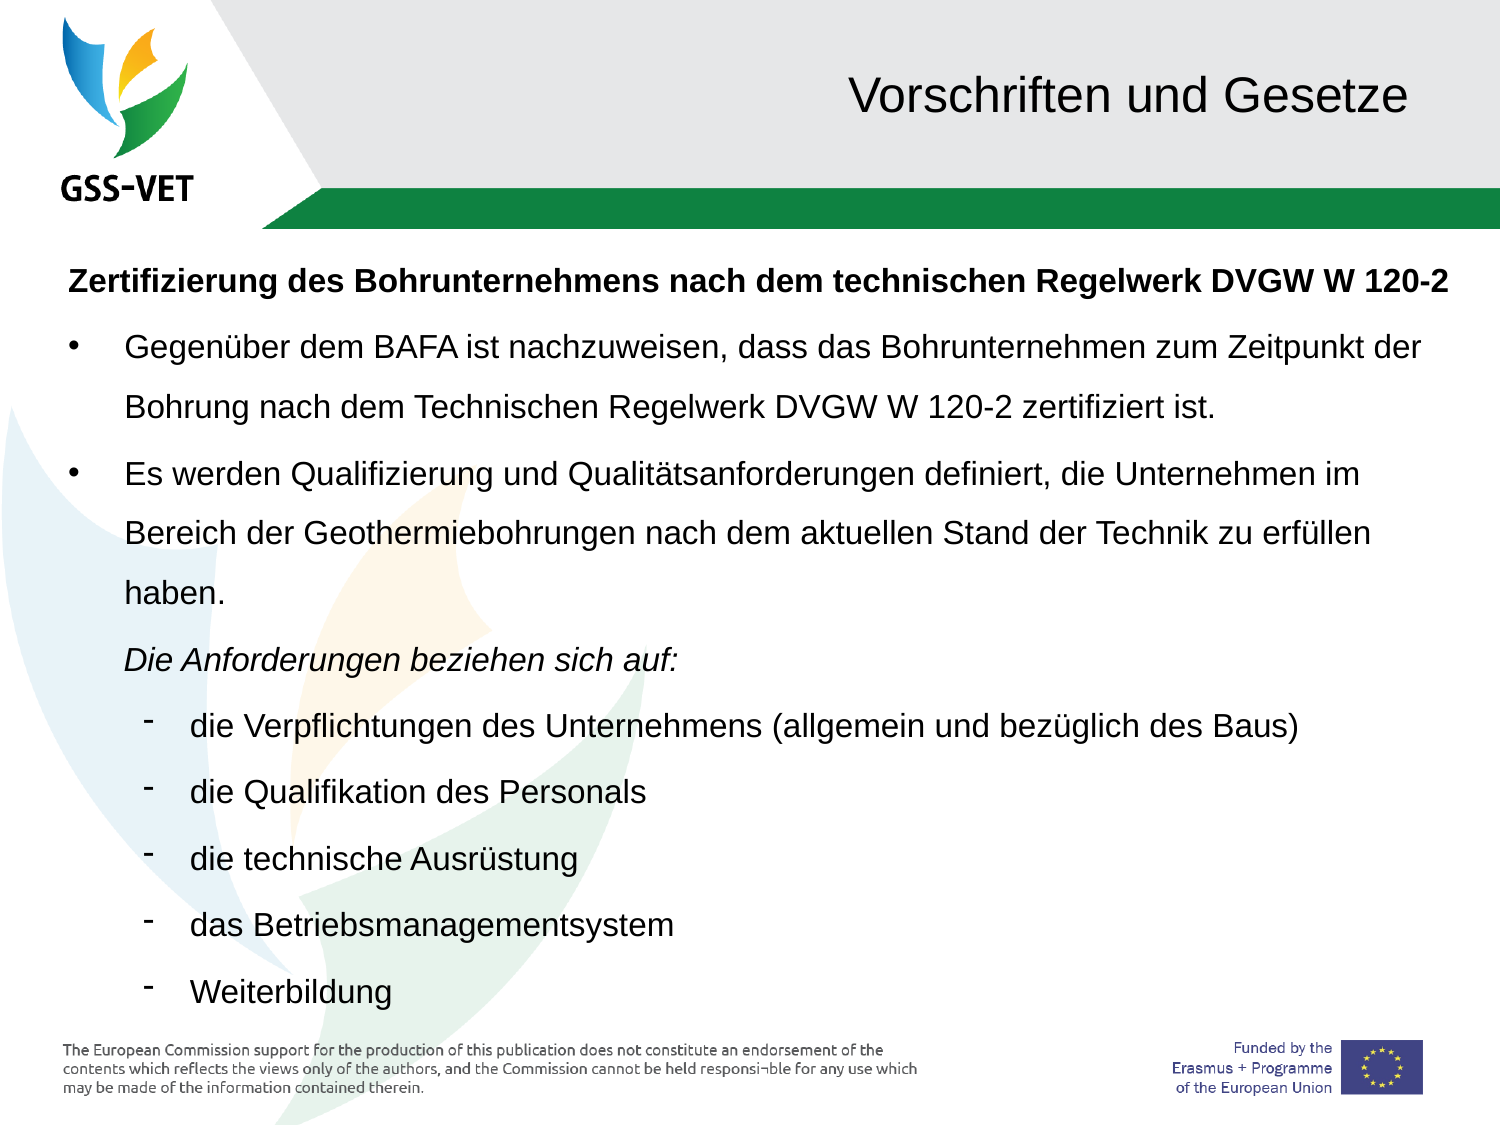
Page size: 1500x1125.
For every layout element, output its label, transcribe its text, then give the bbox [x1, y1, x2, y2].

picture [0, 0, 1500, 1125]
title Vorschriften und Gesetze [324, 0, 1425, 185]
list Zertifizierung des Bohrunternehmens nach dem technischen Regelwerk DVGW W 120-2 Gegenüber dem BAFA ist nachzuweisen, dass das Bohrunternehmen zum Zeitpunkt der Bohrung nach dem Technischen Regelwerk DVGW W 120-2 zertifiziert ist. Es werden Qualifizierung und Qualitätsanforderungen definiert, die Unternehmen im Bereich der Geothermiebohrungen nach dem aktuellen Stand der Technik zu erfüllen haben. Die Anforderungen beziehen sich auf: die Verpflichtungen des Unternehmens (allgemein und bezüglich des Baus) die Qualifikation des Personals die technische Ausrüstung das Betriebsmanagementsystem Weiterbildung [53, 231, 1483, 1047]
